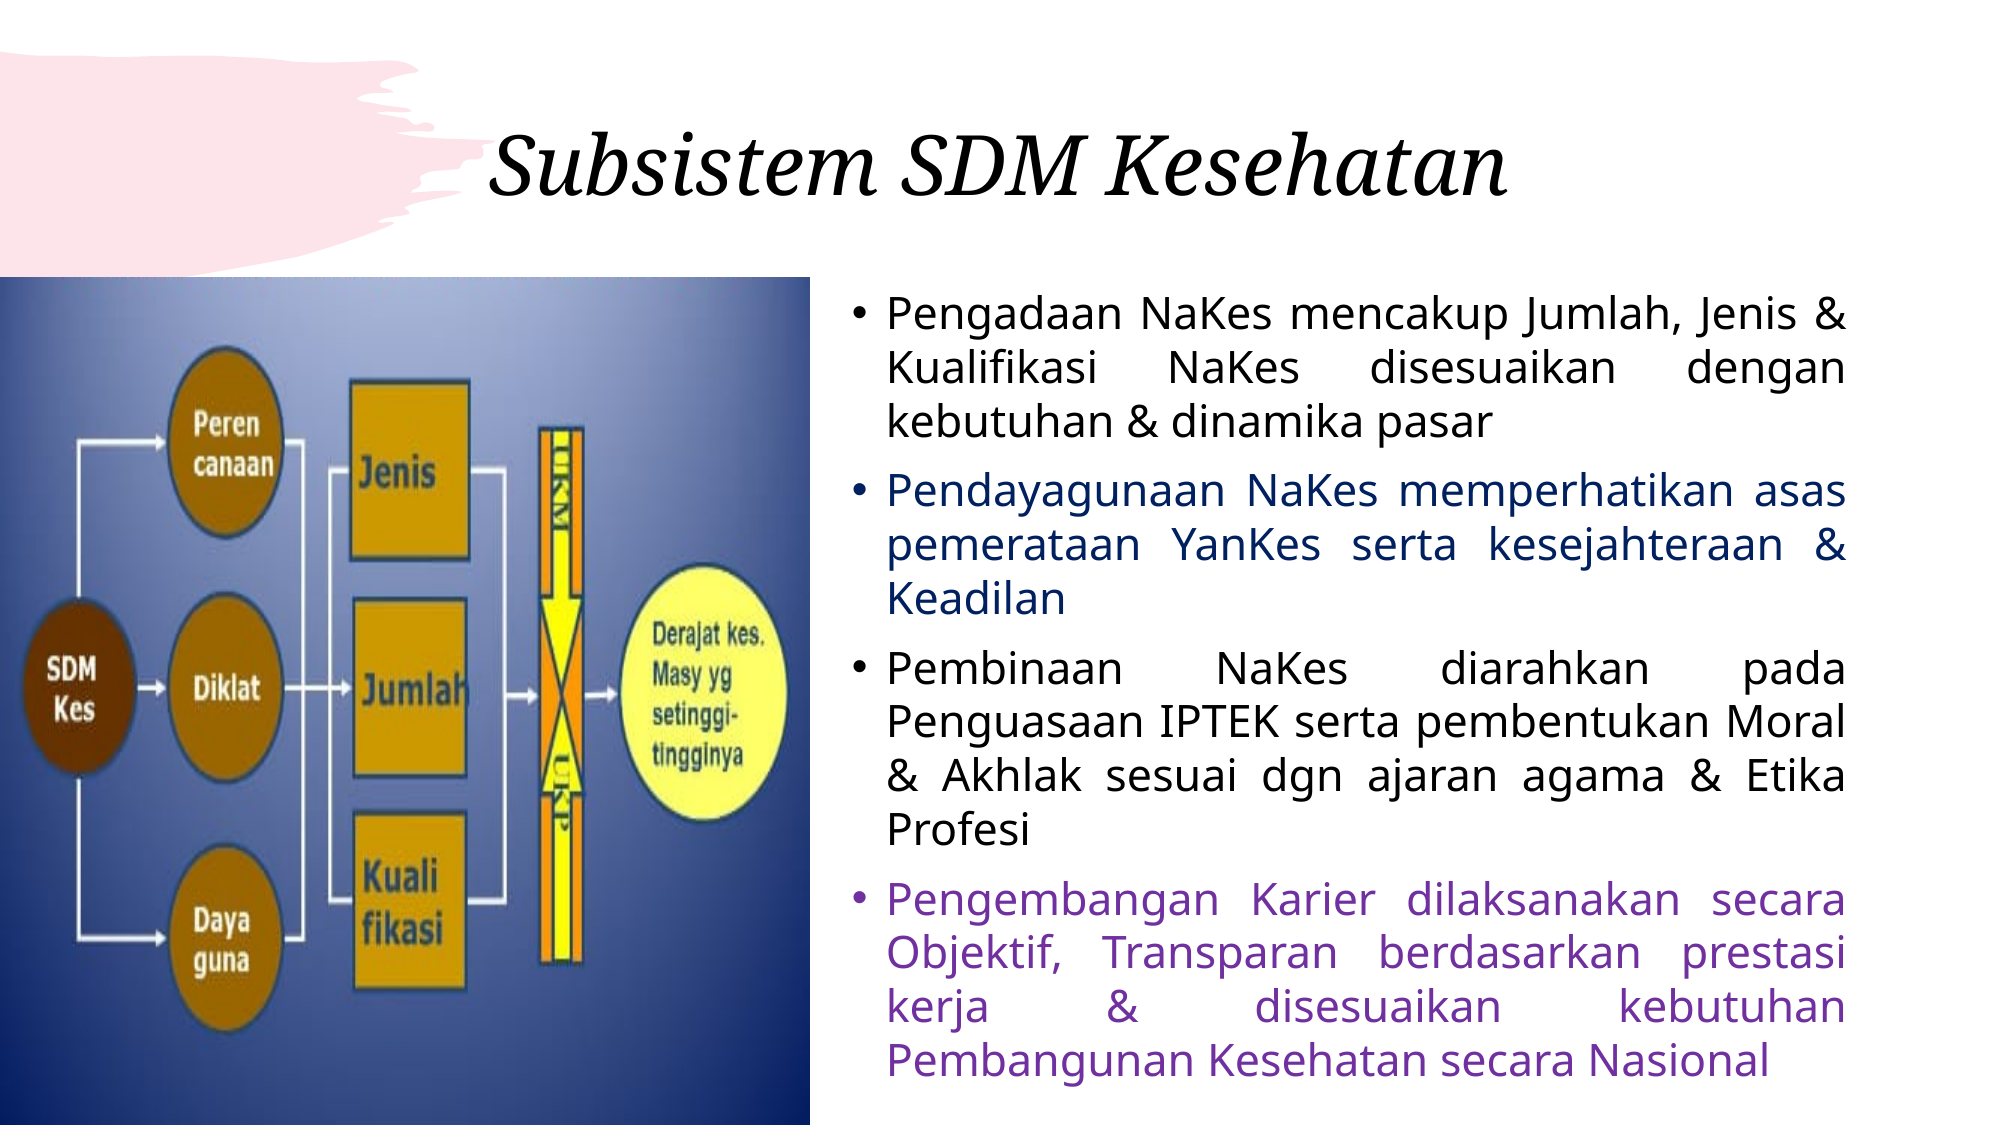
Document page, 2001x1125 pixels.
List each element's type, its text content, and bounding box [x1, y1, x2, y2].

title Subsistem SDM Kesehatan [137, 59, 1863, 278]
list Pengadaan NaKes mencakup Jumlah, Jenis & Kualifikasi NaKes disesuaikan dengan kebutuhan & dinamika pasar Pendayagunaan NaKes memperhatikan asas pemerataan YanKes serta kesejahteraan & Keadilan Pembinaan NaKes diarahkan pada Penguasaan IPTEK serta pembentukan Moral & Akhlak sesuai dgn ajaran agama & Etika Profesi Pengembangan Karier dilaksanakan secara Objektif, Transparan berdasarkan prestasi kerja & disesuaikan kebutuhan Pembangunan Kesehatan secara Nasional [836, 277, 1863, 1106]
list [0, 277, 810, 1125]
